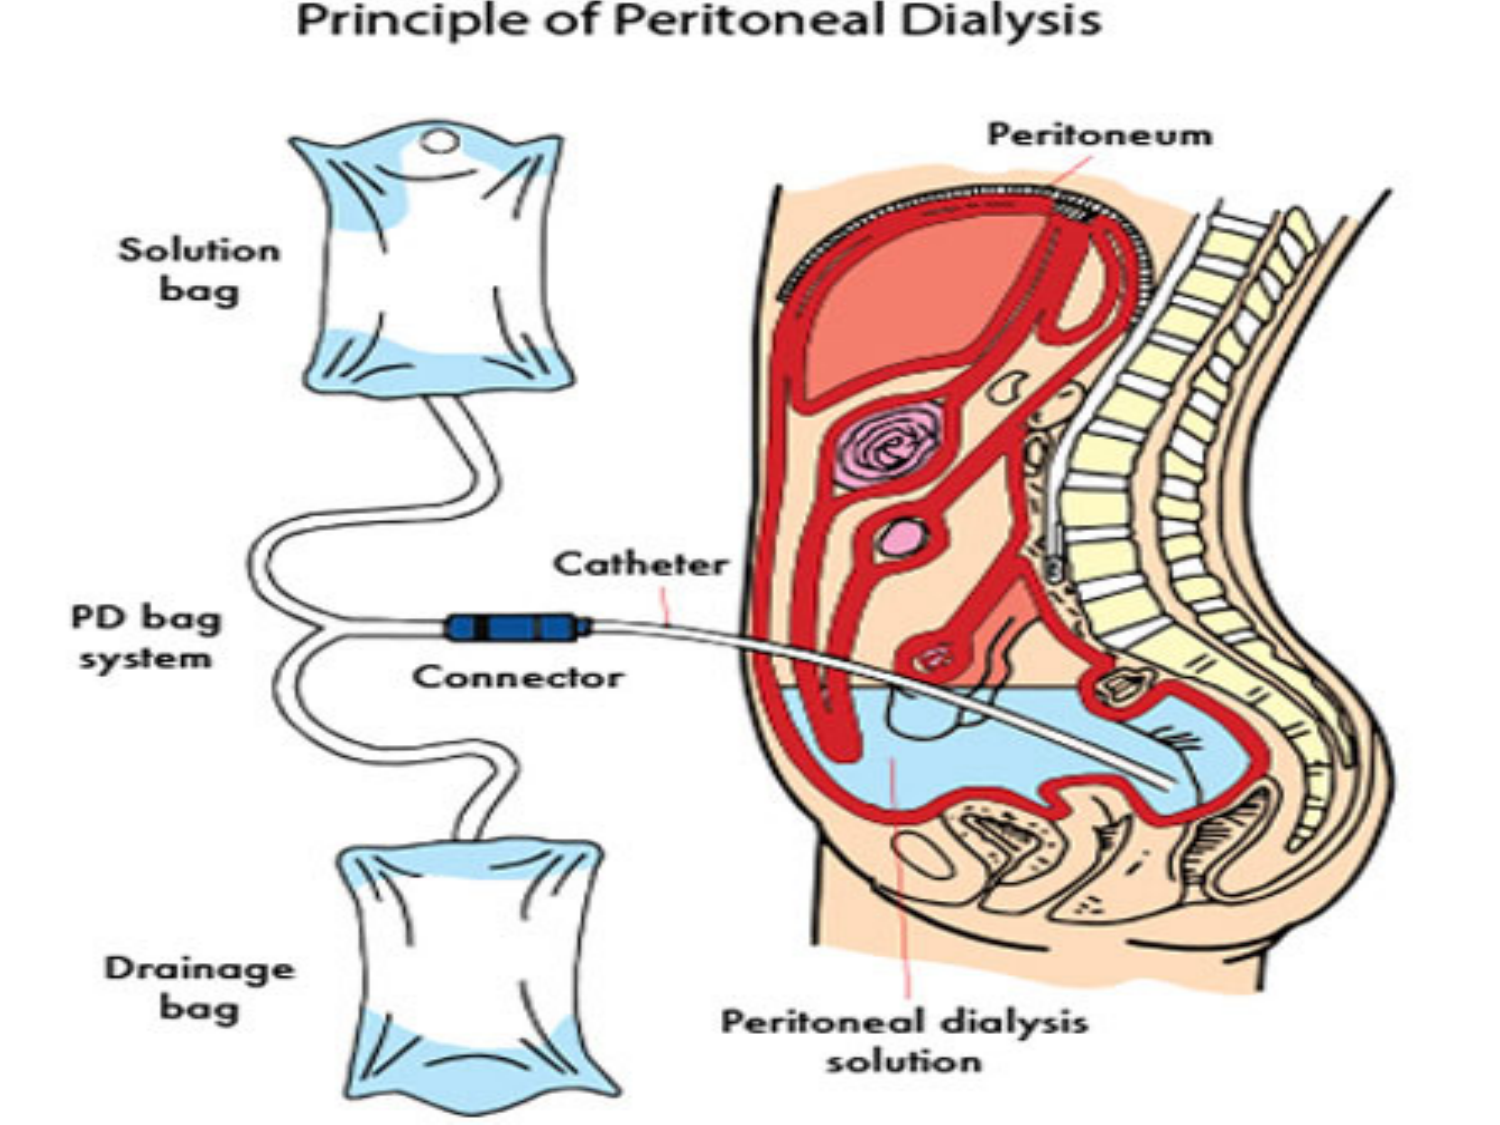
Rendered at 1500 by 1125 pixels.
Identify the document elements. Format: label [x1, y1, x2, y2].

list [0, 0, 1500, 1125]
